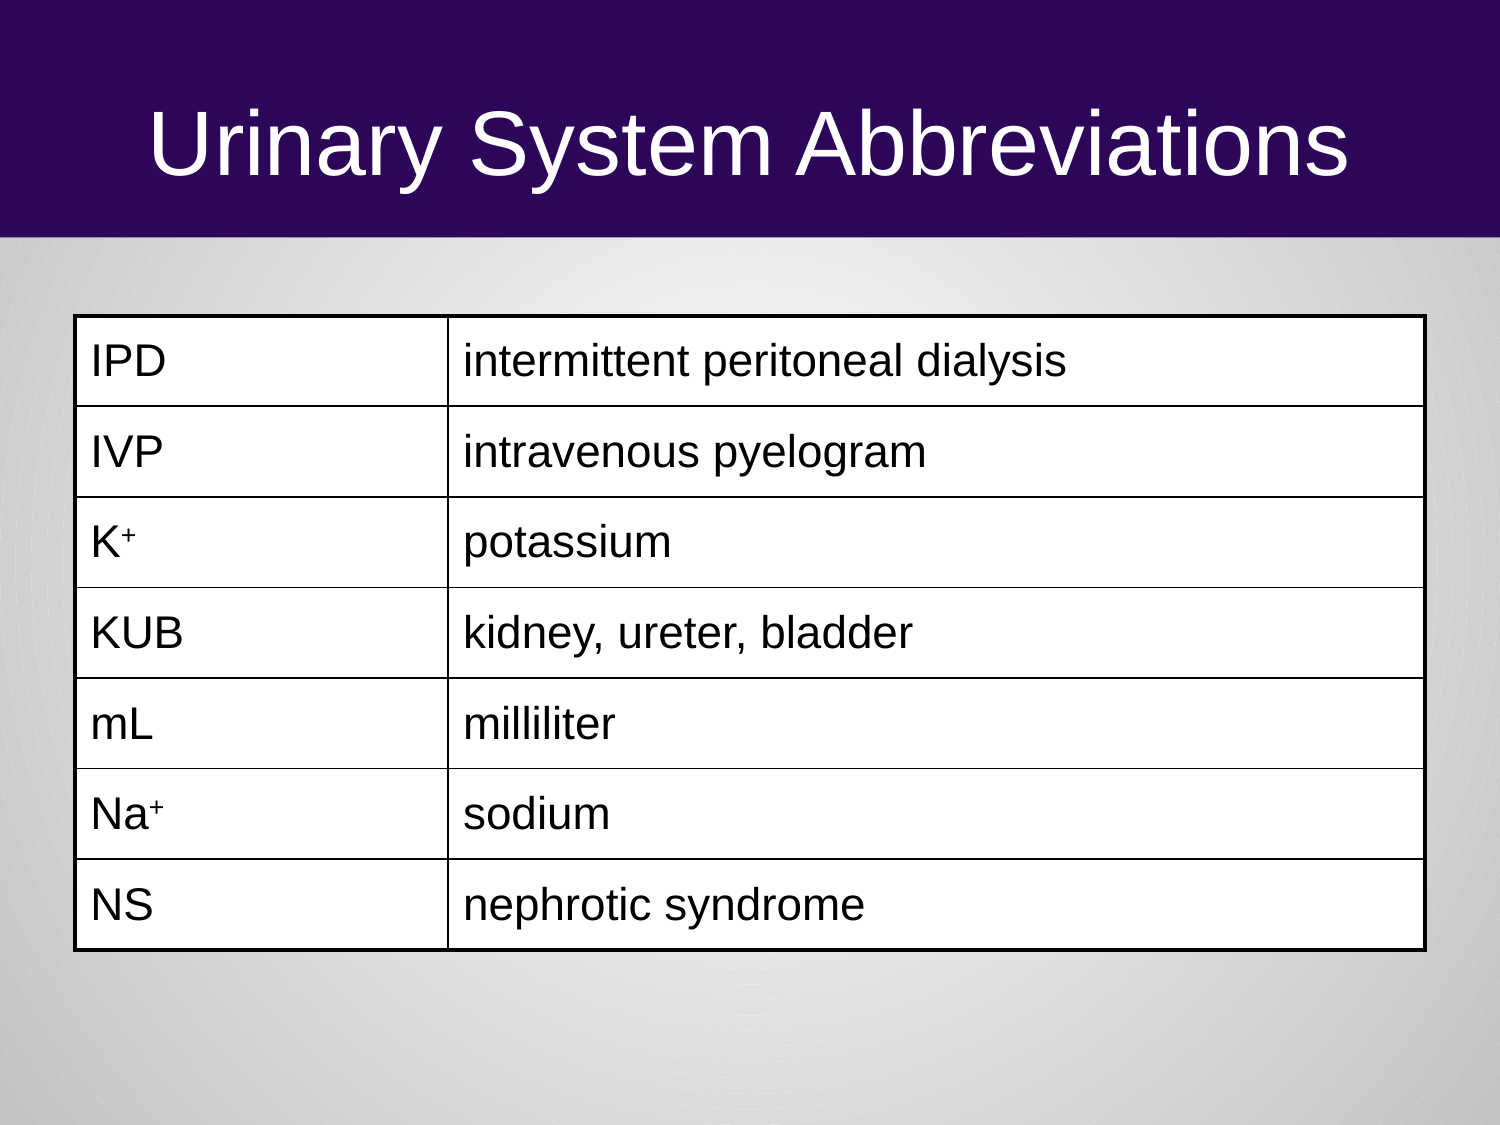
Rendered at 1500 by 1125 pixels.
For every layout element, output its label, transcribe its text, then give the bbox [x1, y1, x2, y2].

table_cell sodium [449, 769, 1423, 858]
table_cell potassium [449, 498, 1423, 587]
table_cell nephrotic syndrome [449, 860, 1423, 948]
table_cell kidney, ureter, bladder [449, 588, 1423, 677]
table_cell intravenous pyelogram [449, 407, 1423, 496]
table_cell Na+ [77, 769, 447, 858]
table_header IPD [77, 318, 447, 405]
table_cell IVP [77, 407, 447, 496]
table_cell NS [77, 860, 447, 948]
table_cell mL [77, 679, 447, 768]
table_cell milliliter [449, 679, 1423, 768]
title Urinary System Abbreviations [75, 45, 1425, 233]
table_header intermittent peritoneal dialysis [449, 318, 1423, 405]
table_cell KUB [77, 588, 447, 677]
table_cell K+ [77, 498, 447, 587]
